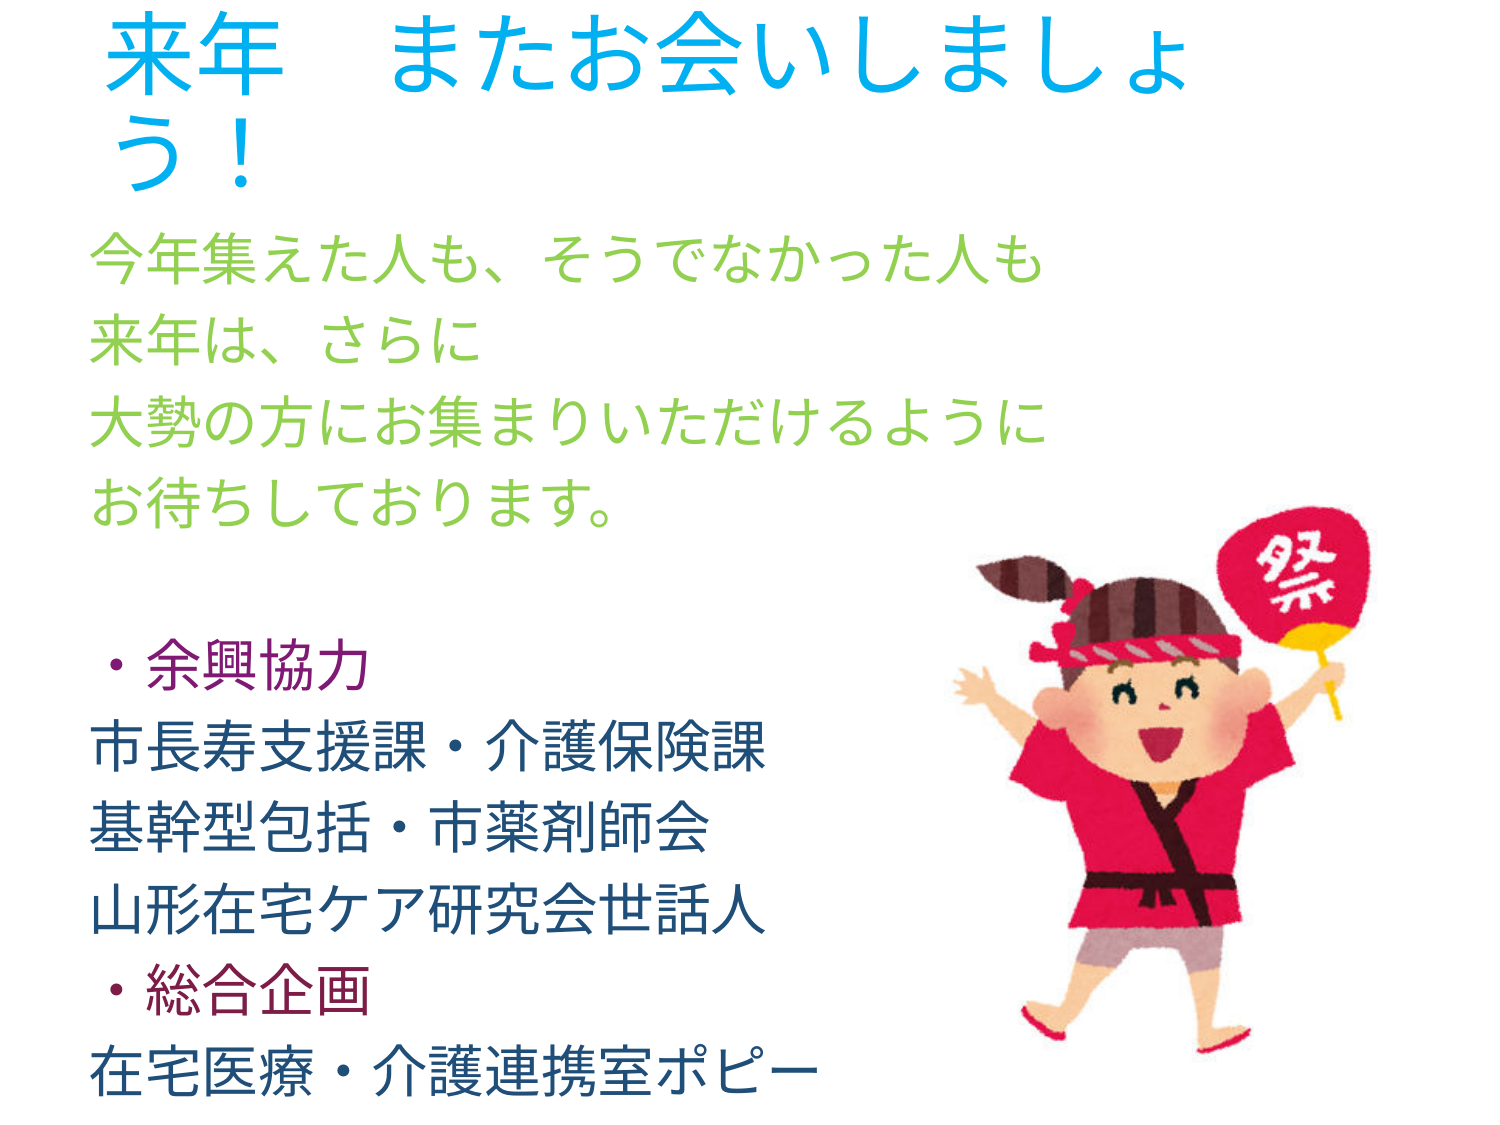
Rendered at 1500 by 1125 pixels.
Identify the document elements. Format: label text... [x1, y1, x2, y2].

list 今年集えた人も、そうでなかった人も 来年は、さらに 大勢の方にお集まりいただけるように お待ちしております。 ・余興協力 市長寿支援課・介護保険課 基幹型包括・市薬剤師会 山形在宅ケア研究会世話人 ・総合企画 在宅医療・介護連携室ポピー [73, 136, 1368, 1115]
title 来年 またお会いしましょう！ [88, 0, 1383, 218]
picture [944, 492, 1409, 1069]
